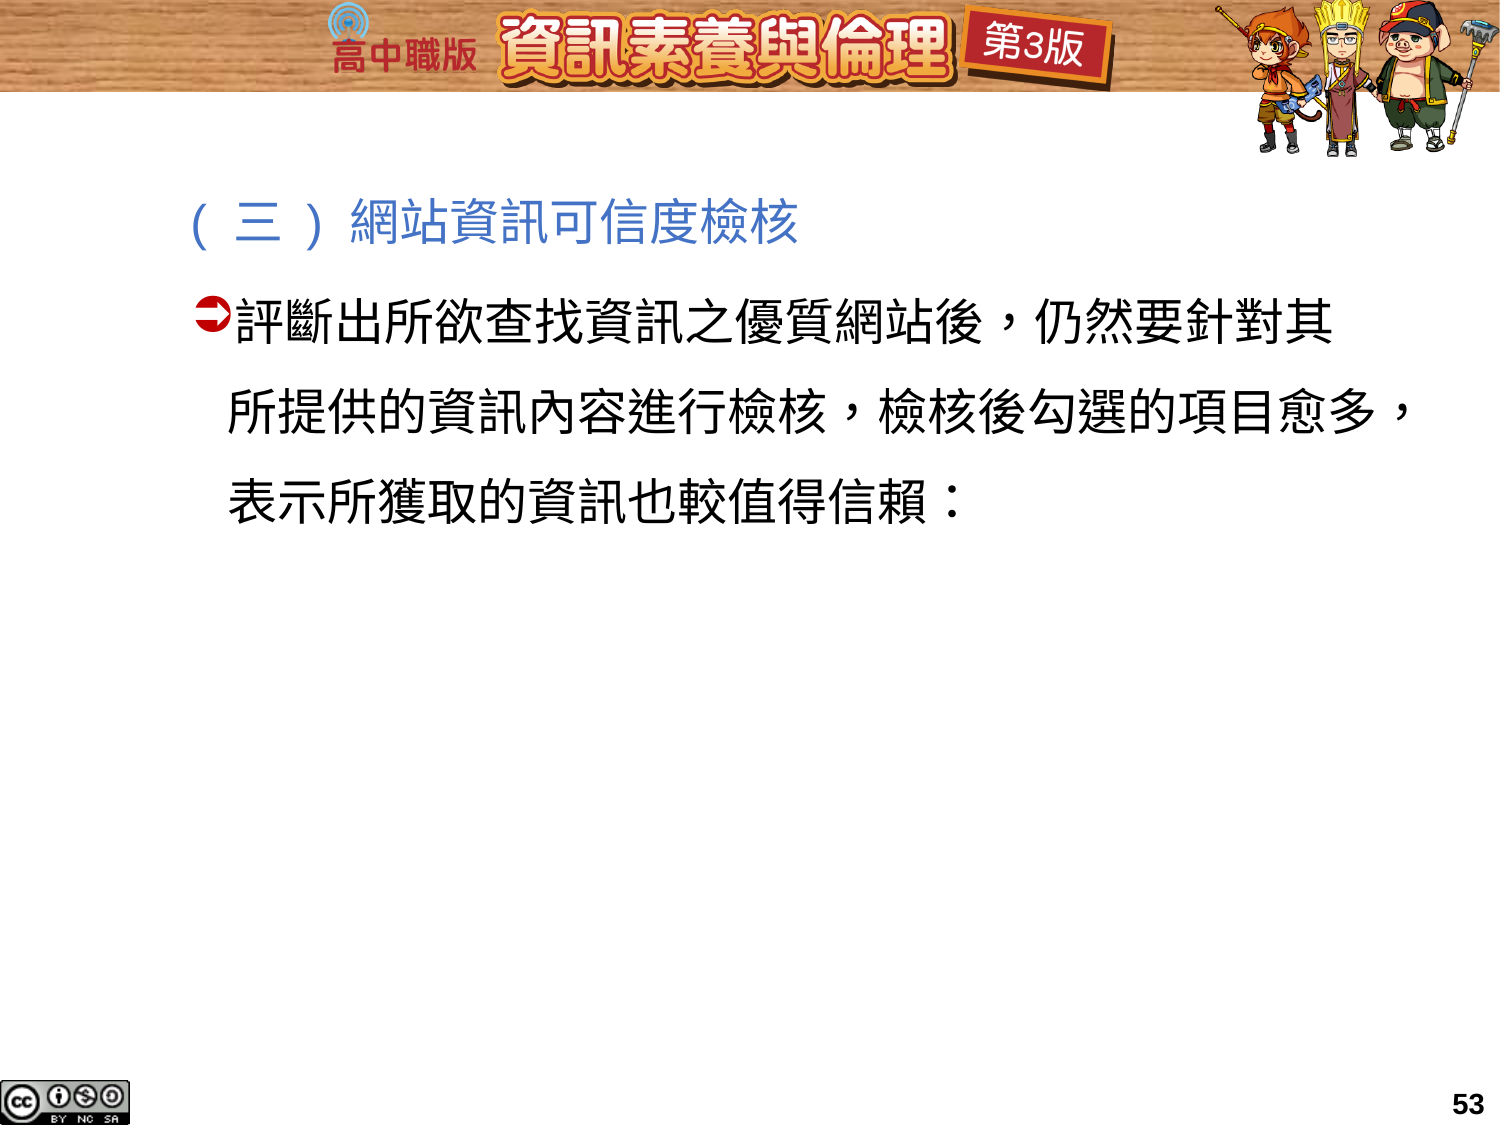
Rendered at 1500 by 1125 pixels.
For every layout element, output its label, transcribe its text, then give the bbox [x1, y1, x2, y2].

picture [0, 0, 1500, 157]
picture [0, 1080, 130, 1125]
slide_number 53 [1162, 1080, 1500, 1125]
list ( 三 ) 網站資訊可信度檢核 評斷出所欲查找資訊之優質網站後，仍然要針對其所提供的資訊內容進行檢核，檢核後勾選的項目愈多，表示所獲取的資訊也較值得信賴： [100, 152, 1395, 1042]
